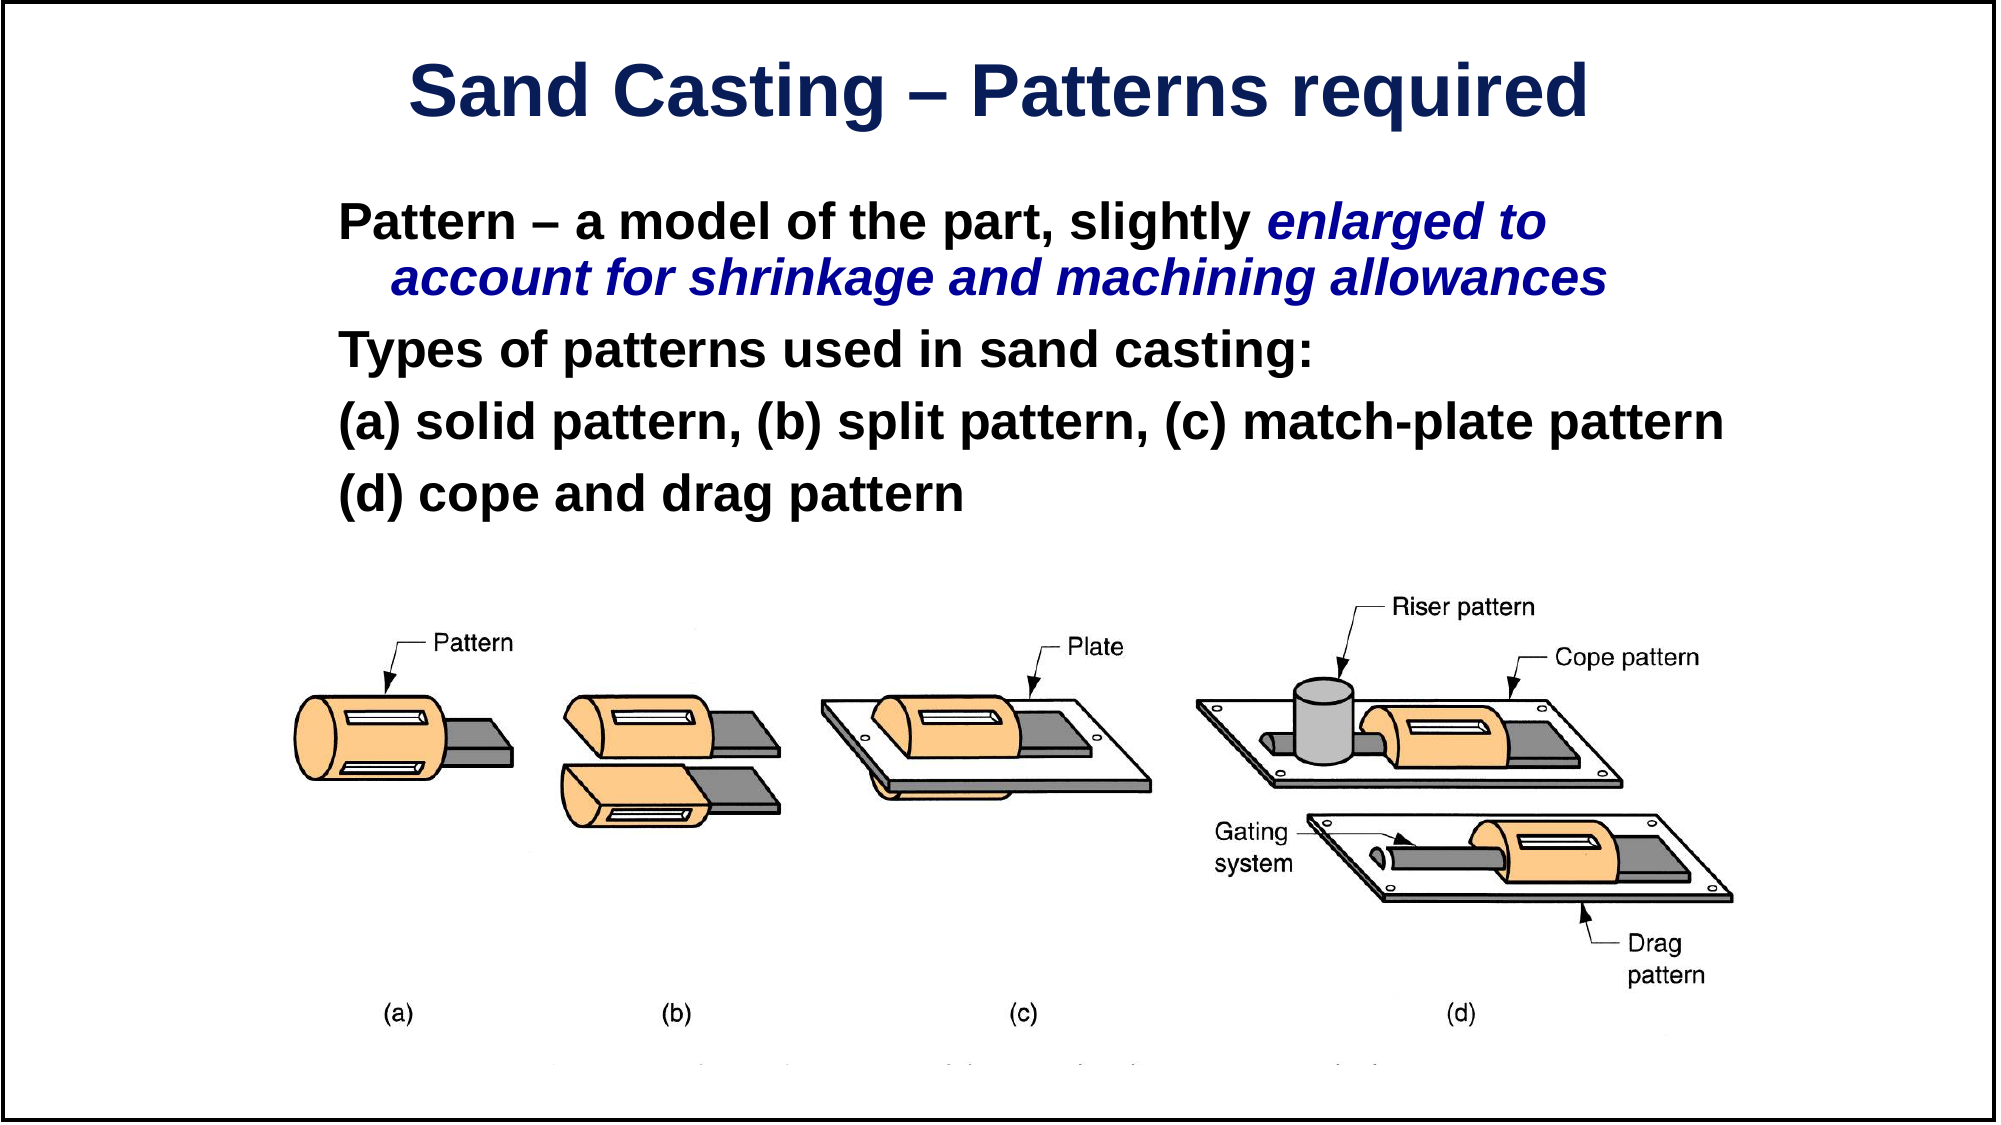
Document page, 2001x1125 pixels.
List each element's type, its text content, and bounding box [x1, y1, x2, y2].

title Sand Casting – Patterns required [99, 45, 1900, 233]
picture [249, 549, 1751, 1065]
list Pattern – a model of the part, slightly enlarged to account for shrinkage and machining allowances Types of patterns used in sand casting: (a) solid pattern, (b) split pattern, (c) match‑plate pattern (d) cope and drag pattern [324, 187, 1750, 549]
